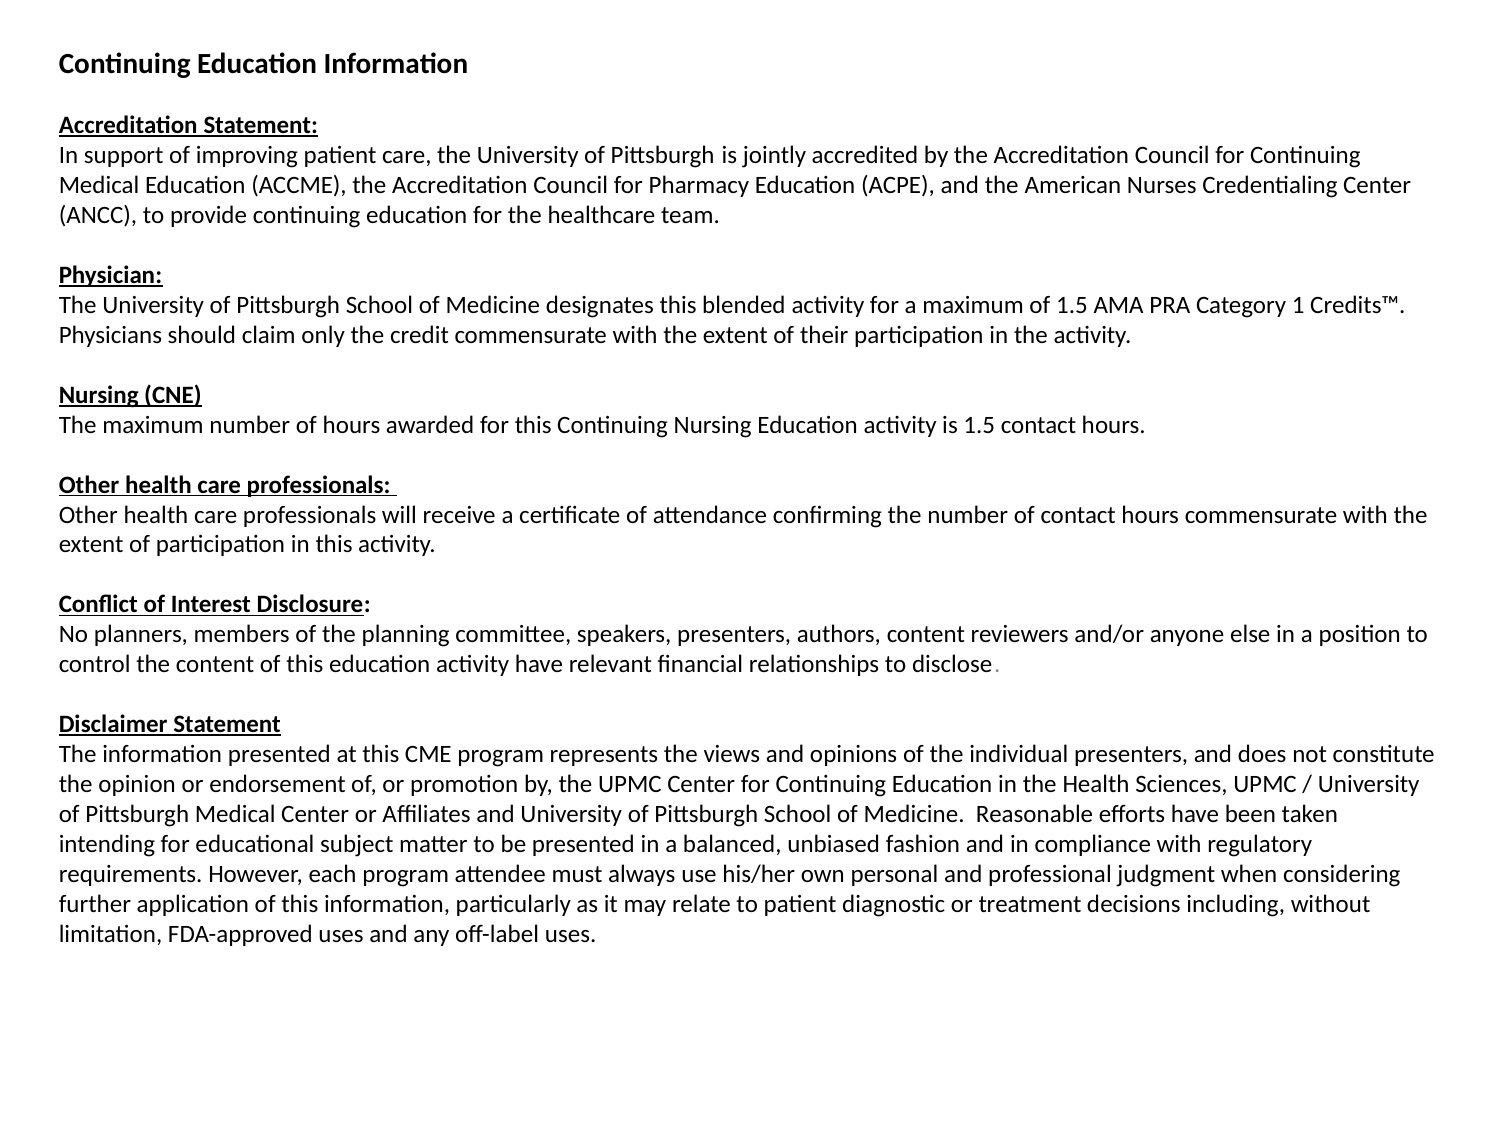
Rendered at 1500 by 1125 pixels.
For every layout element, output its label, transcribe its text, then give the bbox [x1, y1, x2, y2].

subtitle Continuing Education Information Accreditation Statement: In support of improving patient care, the University of Pittsburgh is jointly accredited by the Accreditation Council for Continuing Medical Education (ACCME), the Accreditation Council for Pharmacy Education (ACPE), and the American Nurses Credentialing Center (ANCC), to provide continuing education for the healthcare team. Physician: The University of Pittsburgh School of Medicine designates this blended activity for a maximum of 1.5 AMA PRA Category 1 Credits™. Physicians should claim only the credit commensurate with the extent of their participation in the activity. Nursing (CNE) The maximum number of hours awarded for this Continuing Nursing Education activity is 1.5 contact hours. Other health care professionals: Other health care professionals will receive a certificate of attendance confirming the number of contact hours commensurate with the extent of participation in this activity. Conflict of Interest Disclosure: No planners, members of the planning committee, speakers, presenters, authors, content reviewers and/or anyone else in a position to control the content of this education activity have relevant financial relationships to disclose. Disclaimer Statement The information presented at this CME program represents the views and opinions of the individual presenters, and does not constitute the opinion or endorsement of, or promotion by, the UPMC Center for Continuing Education in the Health Sciences, UPMC / University of Pittsburgh Medical Center or Affiliates and University of Pittsburgh School of Medicine. Reasonable efforts have been taken intending for educational subject matter to be presented in a balanced, unbiased fashion and in compliance with regulatory requirements. However, each program attendee must always use his/her own personal and professional judgment when considering further application of this information, particularly as it may relate to patient diagnostic or treatment decisions including, without limitation, FDA-approved uses and any off-label uses. [43, 36, 1457, 1089]
